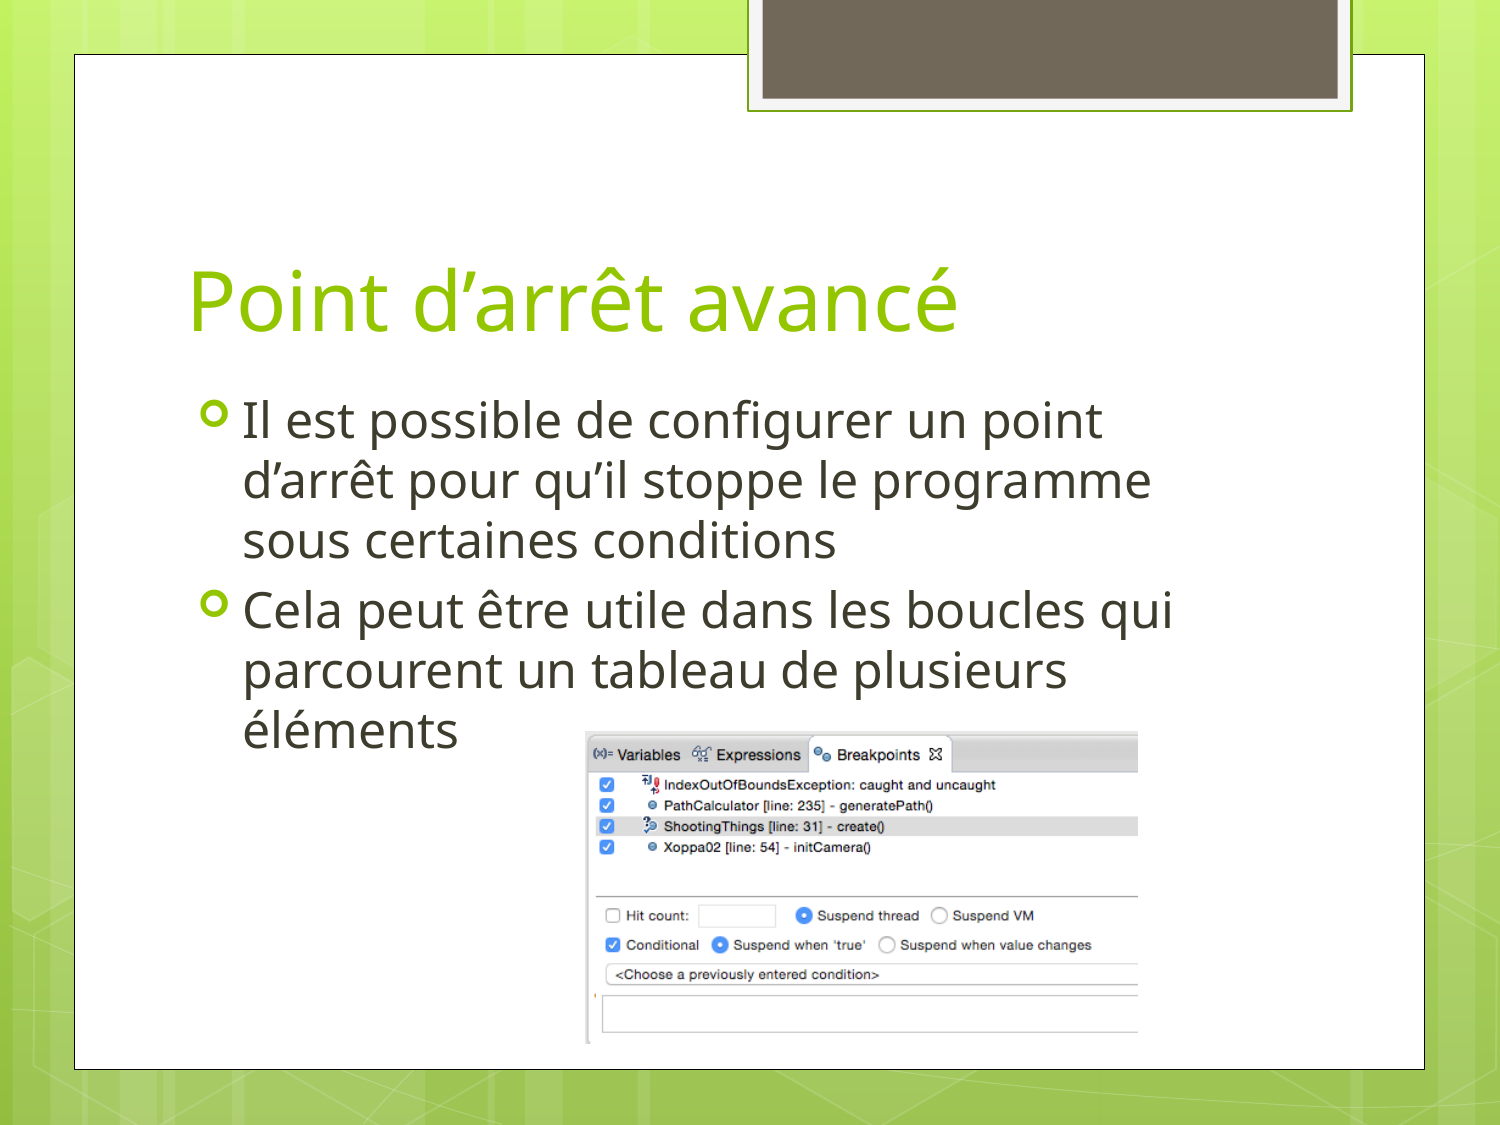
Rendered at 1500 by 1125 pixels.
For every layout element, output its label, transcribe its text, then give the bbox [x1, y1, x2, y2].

title Point d’arrêt avancé [171, 168, 1324, 357]
picture [584, 731, 1138, 1044]
list Il est possible de configurer un point d’arrêt pour qu’il stoppe le programme sous certaines conditions Cela peut être utile dans les boucles qui parcourent un tableau de plusieurs éléments [171, 381, 1283, 957]
